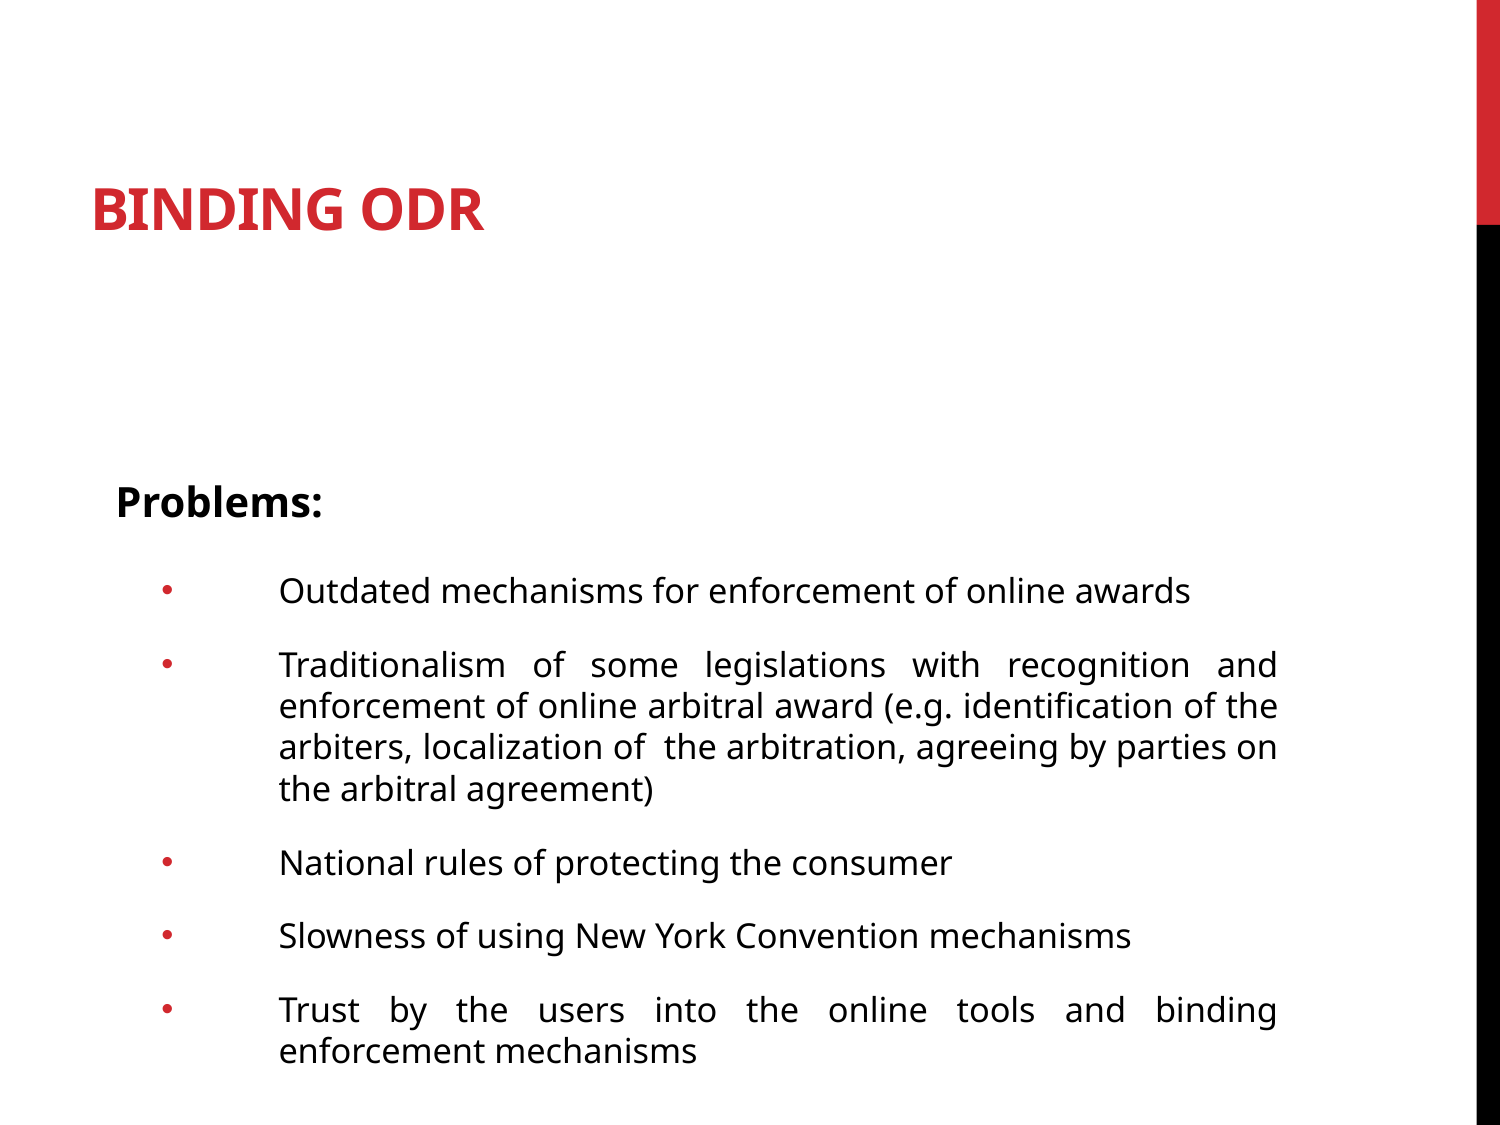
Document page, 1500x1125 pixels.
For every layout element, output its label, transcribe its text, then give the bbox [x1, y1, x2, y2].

list Problems: Outdated mechanisms for enforcement of online awards Traditionalism of some legislations with recognition and enforcement of online arbitral award (e.g. identification of the arbiters, localization of the arbitration, agreeing by parties on the arbitral agreement) National rules of protecting the consumer Slowness of using New York Convention mechanisms Trust by the users into the online tools and binding enforcement mechanisms [100, 385, 1294, 1086]
title Binding ODR [75, 25, 1025, 250]
